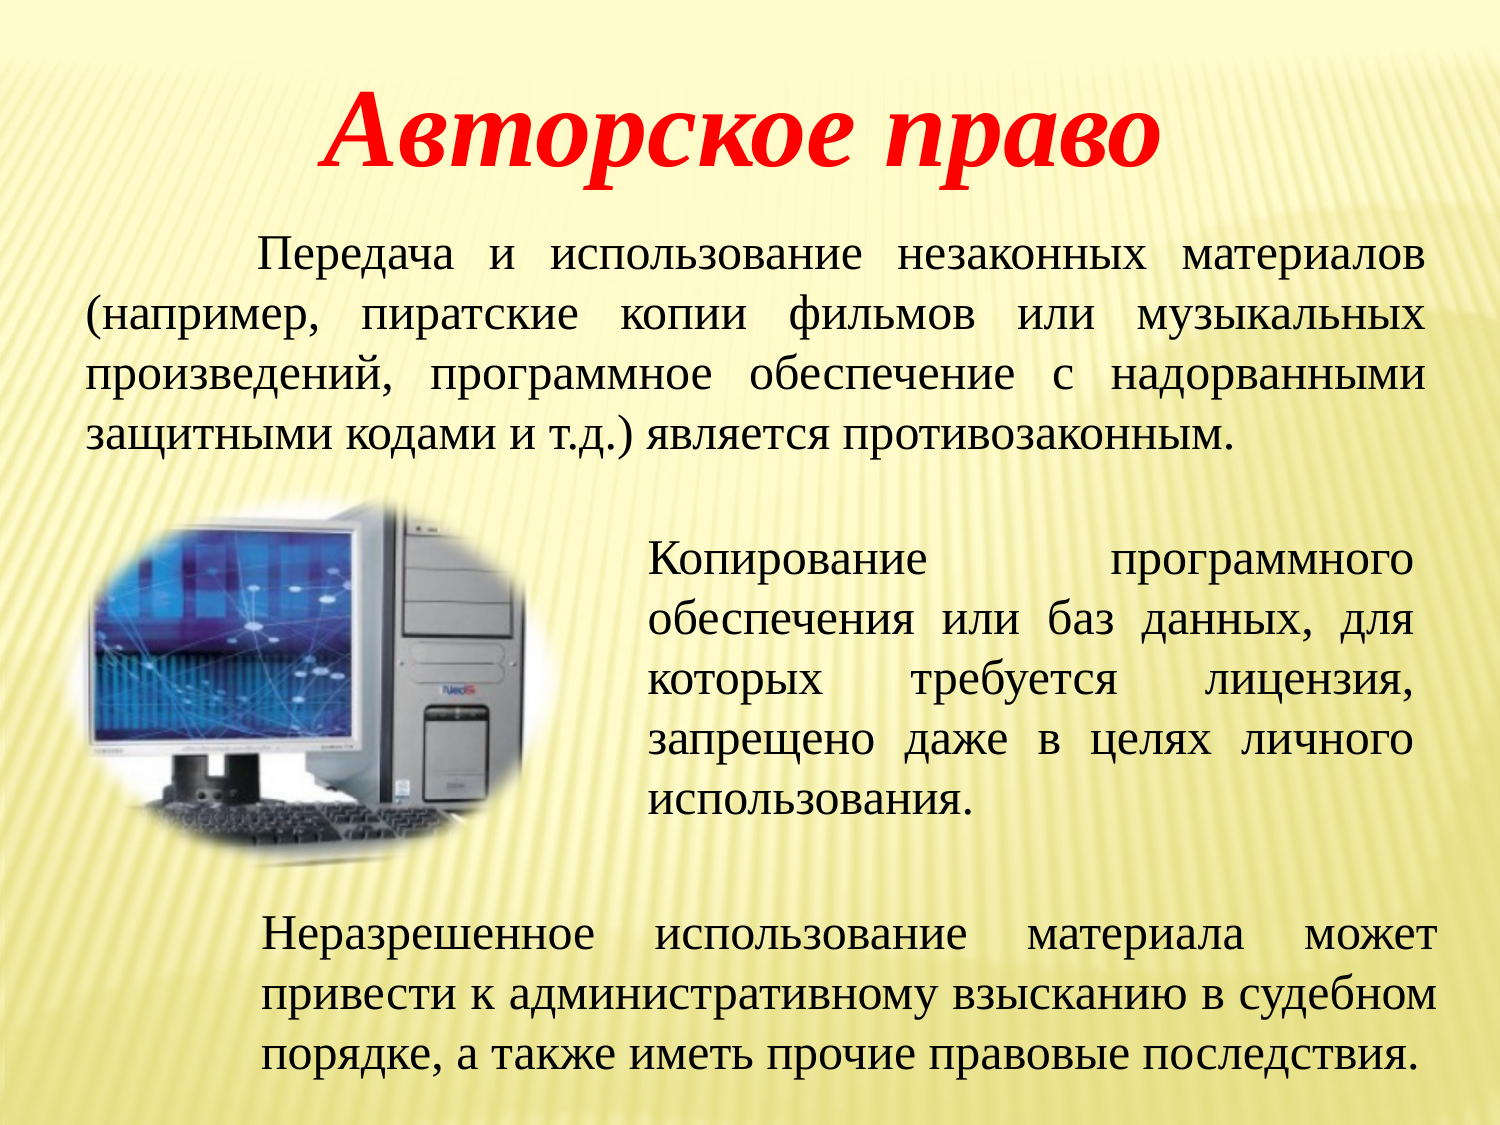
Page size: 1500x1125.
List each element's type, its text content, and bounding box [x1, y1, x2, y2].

picture [46, 480, 575, 880]
text_box Неразрешенное использование материала может привести к административному взысканию в судебном порядке, а также иметь прочие правовые последствия. [246, 891, 1454, 1087]
text_box Авторское право [308, 46, 1180, 197]
text_box Копирование программного обеспечения или баз данных, для которых требуется лицензия, запрещено даже в целях личного использования. [632, 517, 1430, 833]
text_box Передача и использование незаконных материалов (например, пиратские копии фильмов или музыкальных произведений, программное обеспечение с надорванными защитными кодами и т.д.) является противозаконным. [70, 212, 1442, 468]
